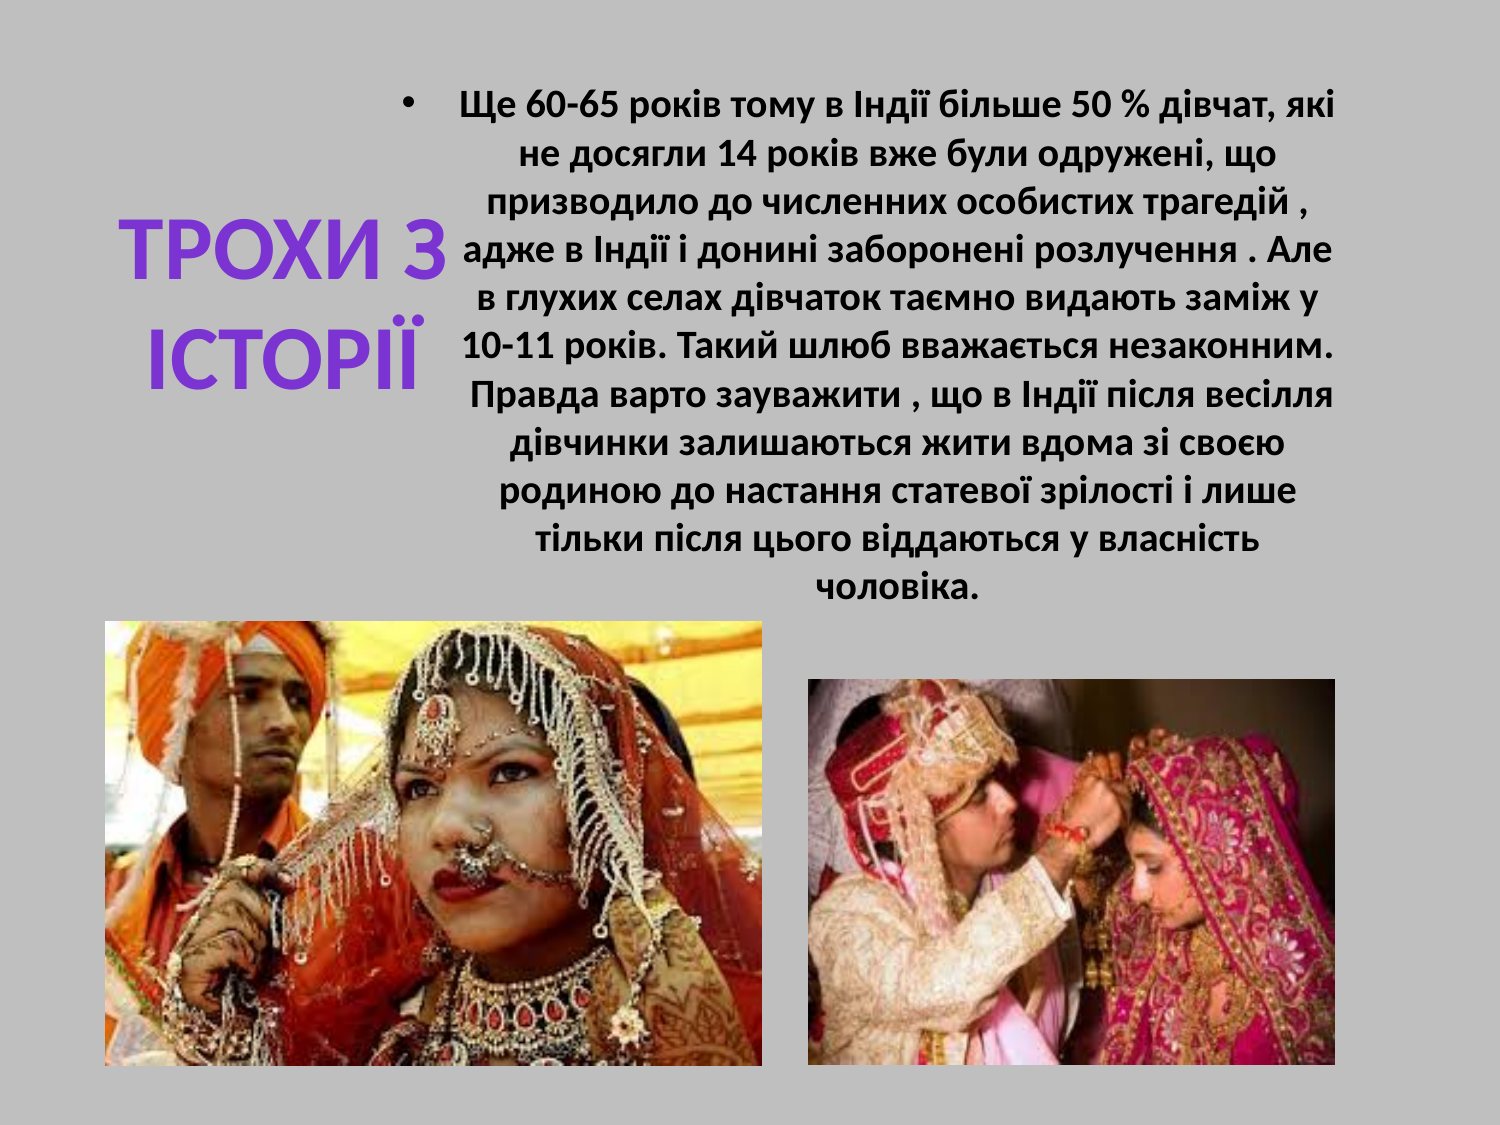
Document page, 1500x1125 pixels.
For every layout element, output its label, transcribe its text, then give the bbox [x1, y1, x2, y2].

title Трохи з історії [75, 45, 493, 551]
picture [808, 679, 1336, 1066]
list Ще 60-65 років тому в Індії більше 50 % дівчат, які не досягли 14 років вже були одружені, що призводило до численних особистих трагедій , адже в Індії і донині заборонені розлучення . Але в глухих селах дівчаток таємно видають заміж у 10-11 років. Такий шлюб вважається незаконним. Правда варто зауважити , що в Індії після весілля дівчинки залишаються жити вдома зі своєю родиною до настання статевої зрілості і лише тільки після цього віддаються у власність чоловіка. [386, 70, 1360, 657]
picture [105, 620, 762, 1066]
